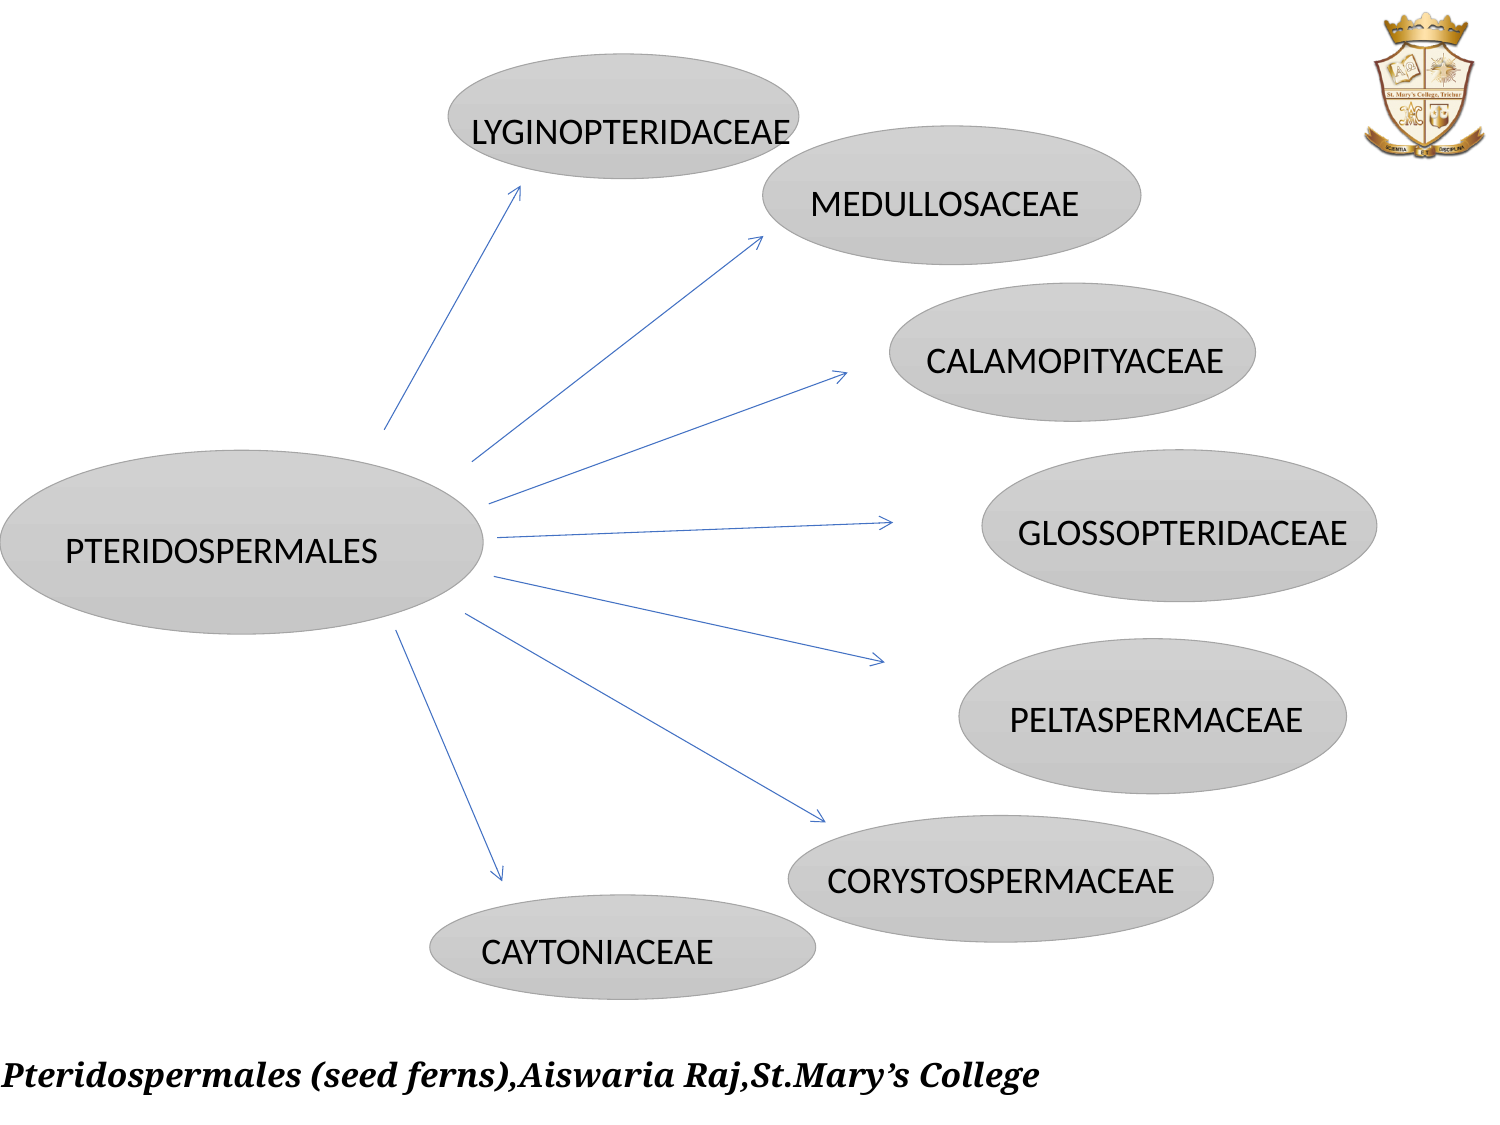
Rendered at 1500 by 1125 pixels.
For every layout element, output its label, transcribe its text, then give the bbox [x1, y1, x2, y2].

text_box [488, 372, 848, 504]
text_box [916, 389, 1229, 422]
text_box GLOSSOPTERIDACEAE [1003, 500, 1363, 560]
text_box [465, 613, 826, 823]
text_box [889, 282, 1257, 386]
text_box PTERIDOSPERMALES [50, 519, 433, 579]
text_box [384, 185, 521, 430]
text_box [496, 160, 750, 180]
picture [1342, 0, 1500, 183]
text_box MEDULLOSACEAE [795, 171, 1114, 232]
text_box [981, 449, 1378, 603]
text_box Pteridospermales (seed ferns),Aiswaria Raj,St.Mary’s College [0, 1046, 1056, 1102]
text_box CALAMOPITYACEAE [911, 328, 1243, 389]
text_box [958, 638, 1348, 795]
text_box [429, 894, 817, 1000]
text_box [787, 849, 1189, 943]
text_box [762, 125, 1142, 266]
text_box [447, 53, 793, 136]
text_box [791, 95, 1241, 246]
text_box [497, 522, 894, 538]
text_box CORYSTOSPERMACEAE [812, 848, 1190, 909]
text_box [813, 814, 1188, 848]
text_box [1190, 849, 1214, 909]
text_box [0, 95, 818, 246]
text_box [493, 576, 885, 663]
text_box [395, 630, 503, 882]
text_box CAYTONIACEAE [466, 919, 747, 980]
text_box [0, 449, 484, 635]
text_box PELTASPERMACEAE [994, 687, 1319, 747]
text_box LYGINOPTERIDACEAE [456, 99, 830, 160]
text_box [471, 235, 764, 462]
